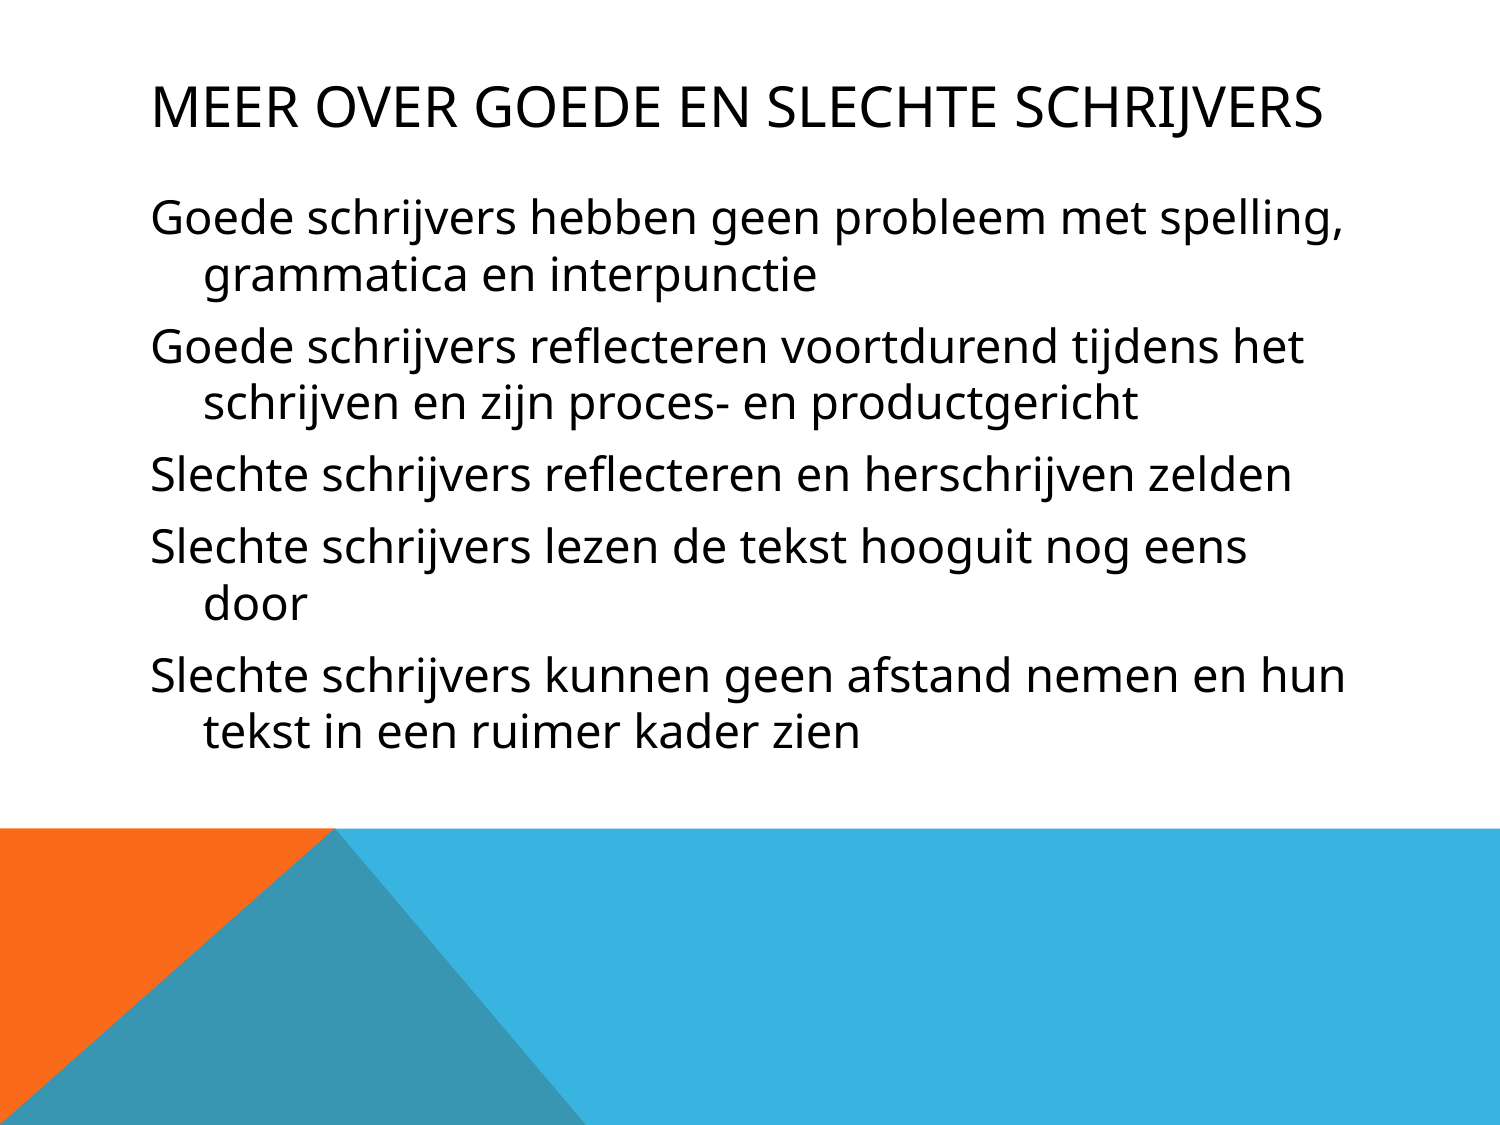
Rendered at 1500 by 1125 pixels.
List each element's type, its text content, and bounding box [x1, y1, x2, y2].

list Goede schrijvers hebben geen probleem met spelling, grammatica en interpunctie Goede schrijvers reflecteren voortdurend tijdens het schrijven en zijn proces- en productgericht Slechte schrijvers reflecteren en herschrijven zelden Slechte schrijvers lezen de tekst hooguit nog eens door Slechte schrijvers kunnen geen afstand nemen en hun tekst in een ruimer kader zien [135, 180, 1369, 768]
title Meer over goede en slechte schrijvers [135, 60, 1369, 150]
